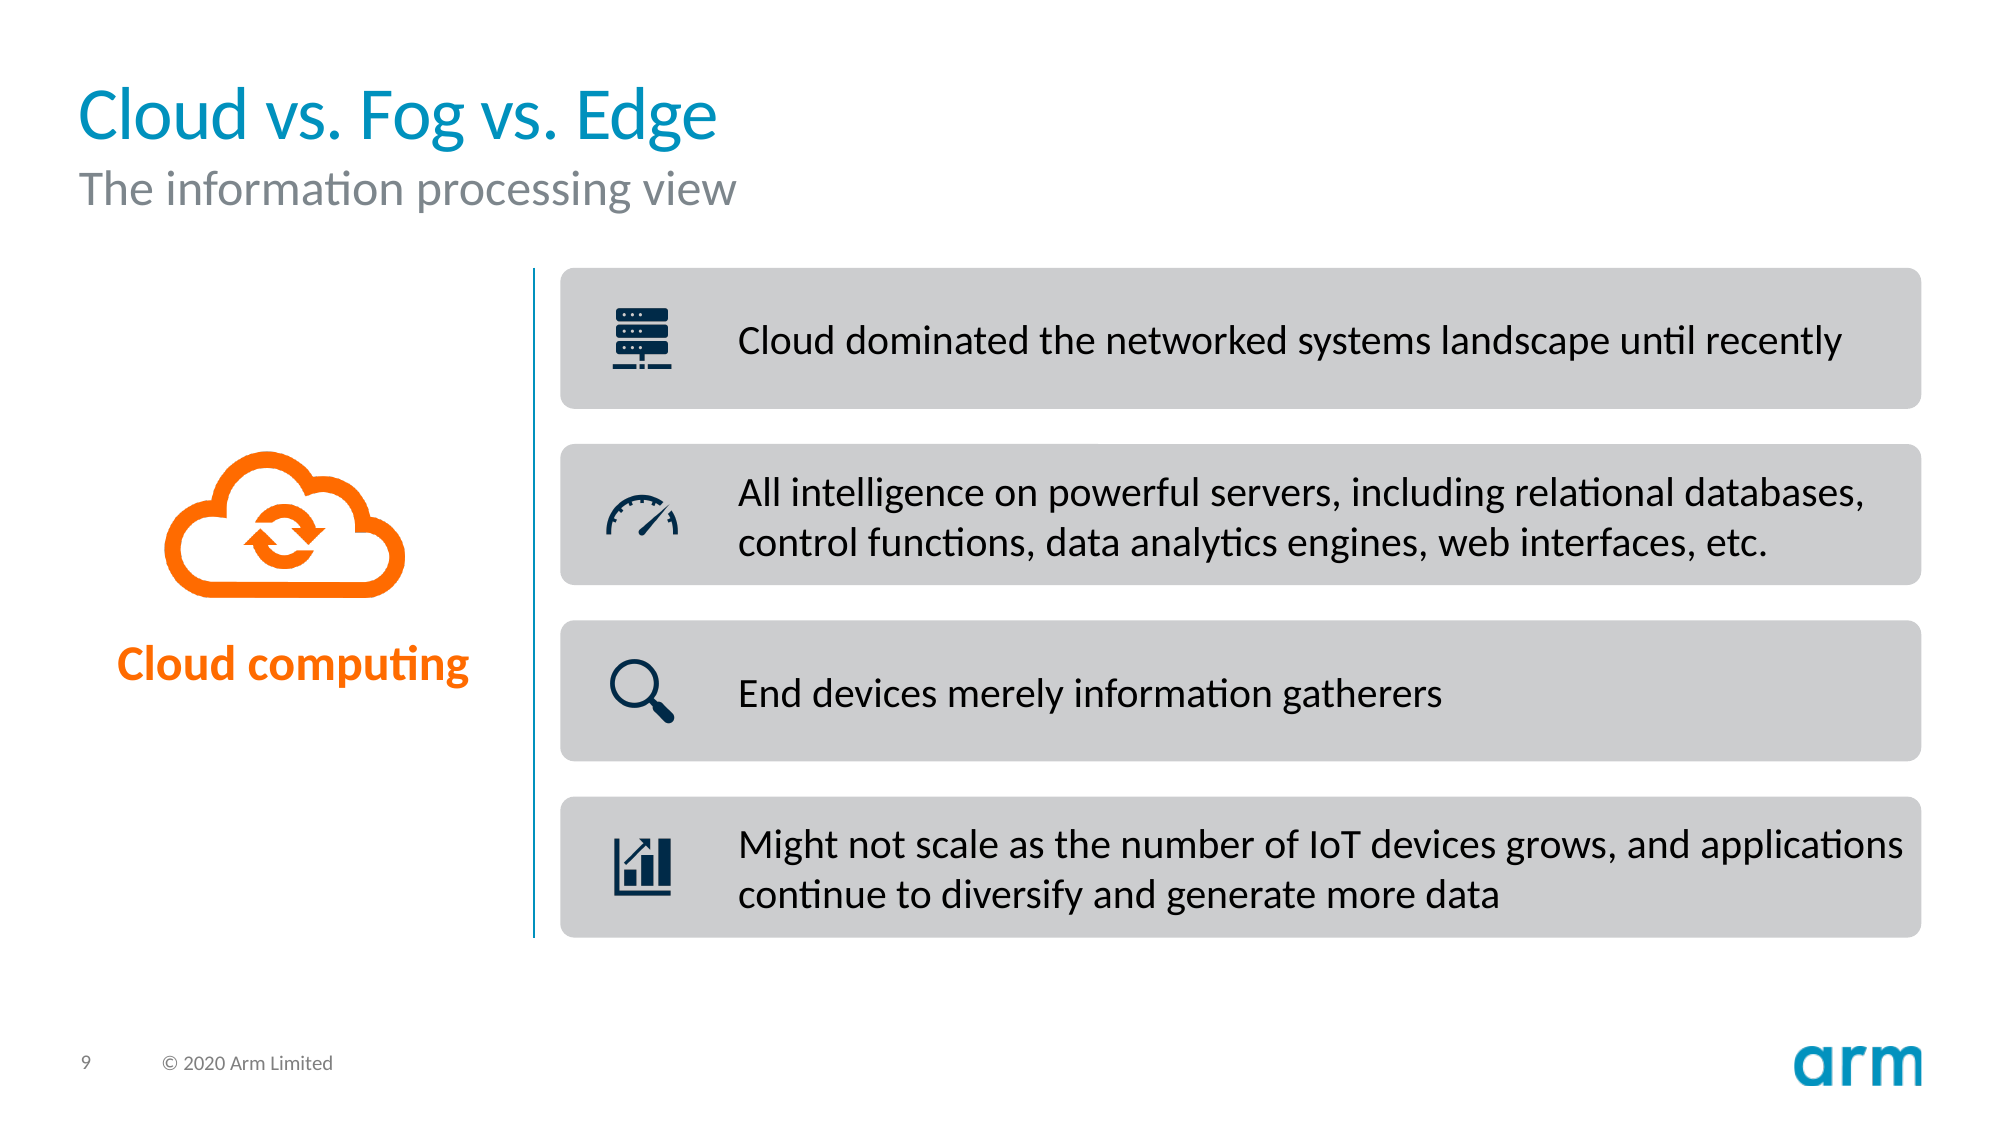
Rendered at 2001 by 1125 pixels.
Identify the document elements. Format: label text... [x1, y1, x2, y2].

list The information processing view [78, 162, 1922, 220]
list Cloud computing [78, 267, 509, 938]
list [560, 267, 1922, 938]
title Cloud vs. Fog vs. Edge [78, 78, 1922, 162]
picture [159, 399, 410, 650]
